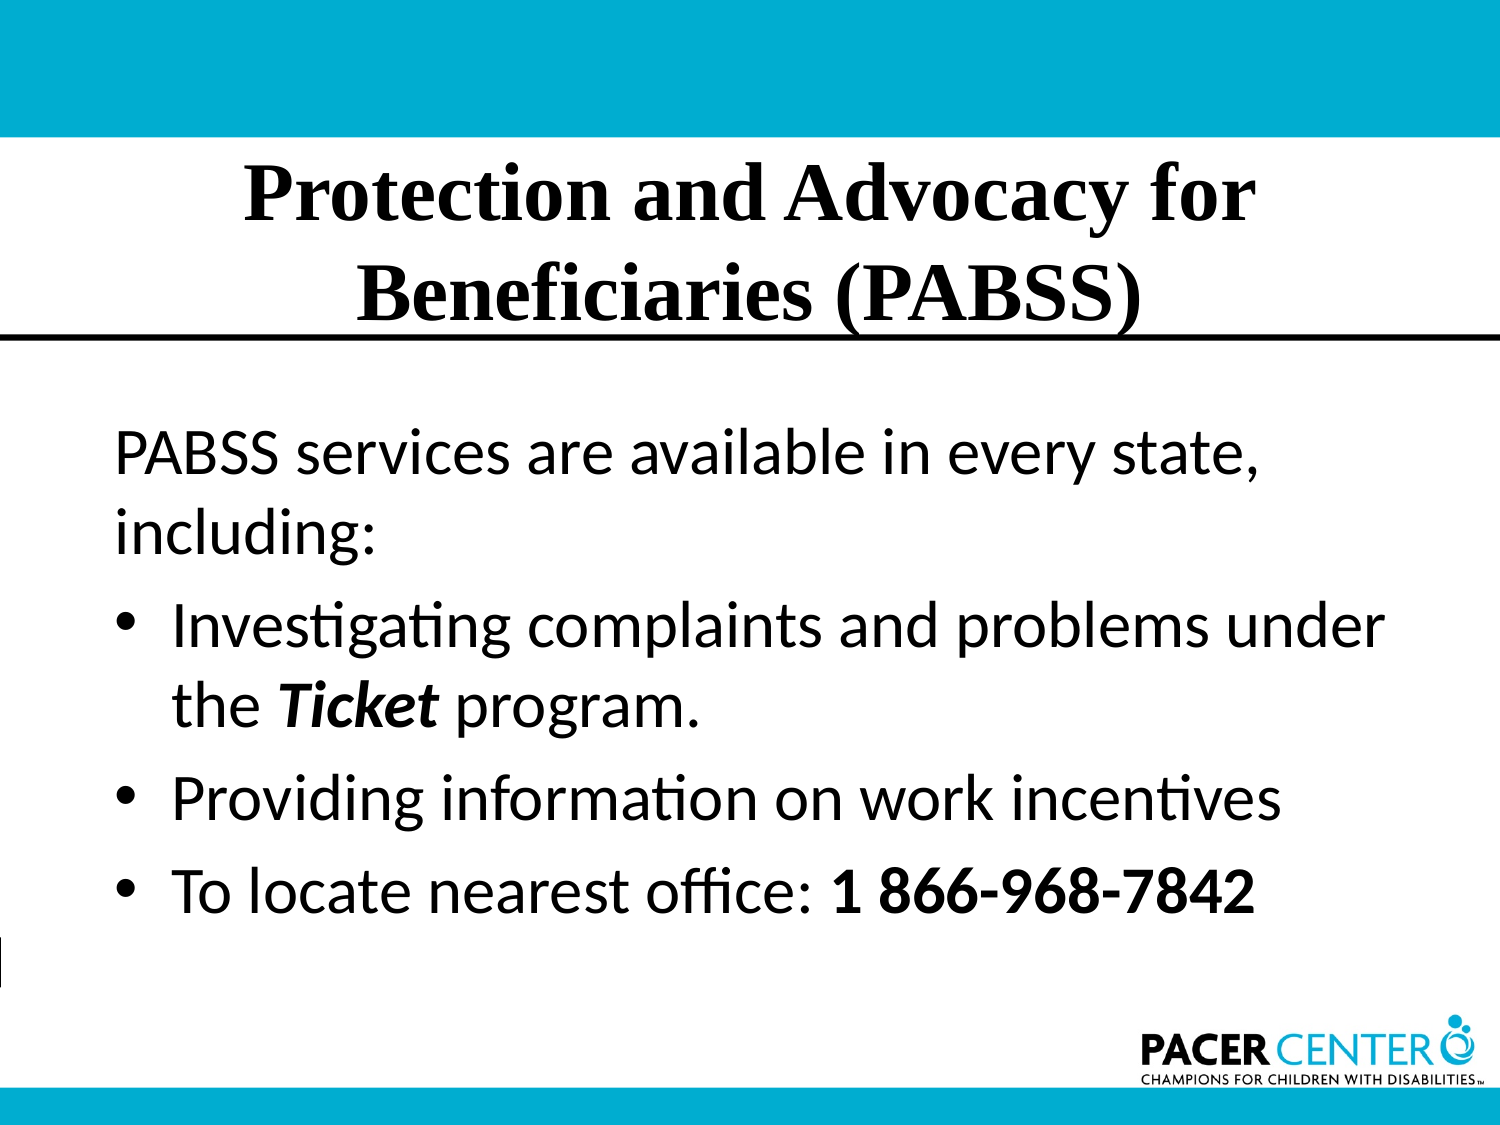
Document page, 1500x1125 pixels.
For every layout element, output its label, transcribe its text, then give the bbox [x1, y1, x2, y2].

list PABSS services are available in every state, including: Investigating complaints and problems under the Ticket program. Providing information on work incentives To locate nearest office: 1 866-968-7842 [99, 399, 1413, 1000]
title Protection and Advocacy for Beneficiaries (PABSS) [75, 162, 1425, 313]
picture [1137, 1012, 1488, 1087]
